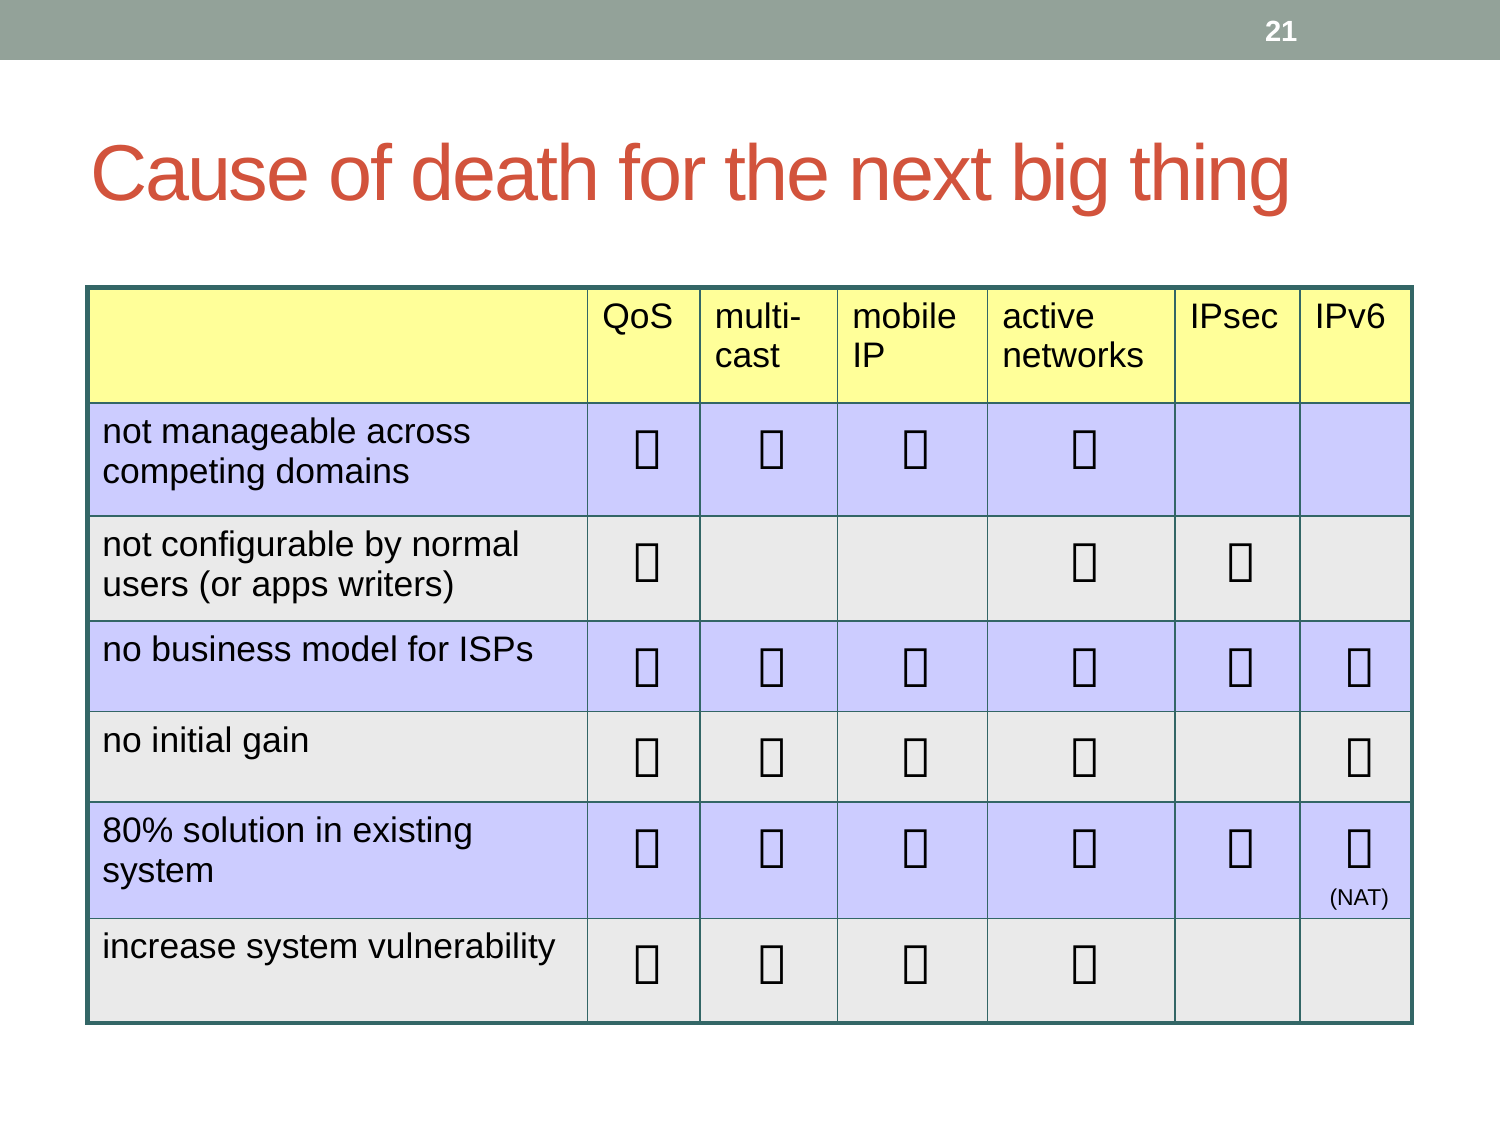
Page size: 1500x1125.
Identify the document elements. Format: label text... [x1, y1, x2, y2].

table_header mobile IP [838, 290, 987, 402]
table_cell  [588, 919, 699, 1021]
table_cell no initial gain [90, 712, 587, 801]
table_cell [1176, 919, 1299, 1021]
table_cell  [988, 517, 1174, 620]
table_cell  [838, 712, 987, 801]
table_cell not configurable by normal users (or apps writers) [90, 517, 587, 620]
table_cell  [701, 712, 837, 801]
table_cell  [838, 919, 987, 1021]
table_cell  [838, 803, 987, 918]
table_cell  [701, 404, 837, 515]
table_cell  [588, 404, 699, 515]
table_cell not manageable across competing domains [90, 404, 587, 515]
table_cell  [988, 712, 1174, 801]
table_header active networks [988, 290, 1174, 402]
table_header IPv6 [1301, 290, 1410, 402]
table_cell [838, 517, 987, 620]
table_cell  (NAT) [1301, 803, 1410, 918]
table_cell  [701, 622, 837, 711]
table_cell no business model for ISPs [90, 622, 587, 711]
table_cell  [988, 803, 1174, 918]
table_header IPsec [1176, 290, 1299, 402]
table_cell 80% solution in existing system [90, 803, 587, 918]
table_cell  [1176, 622, 1299, 711]
table_cell  [701, 803, 837, 918]
table_header QoS [588, 290, 699, 402]
table_cell [1301, 517, 1410, 620]
table_cell  [588, 517, 699, 620]
table_cell  [988, 919, 1174, 1021]
slide_number 21 [1250, 3, 1425, 57]
table_header [90, 290, 587, 402]
table_cell  [1176, 803, 1299, 918]
table_cell  [838, 404, 987, 515]
table_cell  [588, 622, 699, 711]
table_cell [1176, 712, 1299, 801]
table_cell  [1301, 712, 1410, 801]
table_cell [1176, 404, 1299, 515]
table_cell [1301, 919, 1410, 1021]
table_cell  [588, 712, 699, 801]
table_cell  [1301, 622, 1410, 711]
table_cell  [701, 919, 837, 1021]
table_cell  [838, 622, 987, 711]
table_header multi- cast [701, 290, 837, 402]
table_cell  [588, 803, 699, 918]
table_cell  [988, 404, 1174, 515]
table_cell [701, 517, 837, 620]
table_cell [1301, 404, 1410, 515]
table_cell  [988, 622, 1174, 711]
table_cell  [1176, 517, 1299, 620]
table_cell increase system vulnerability [90, 919, 587, 1021]
title Cause of death for the next big thing [75, 87, 1425, 250]
